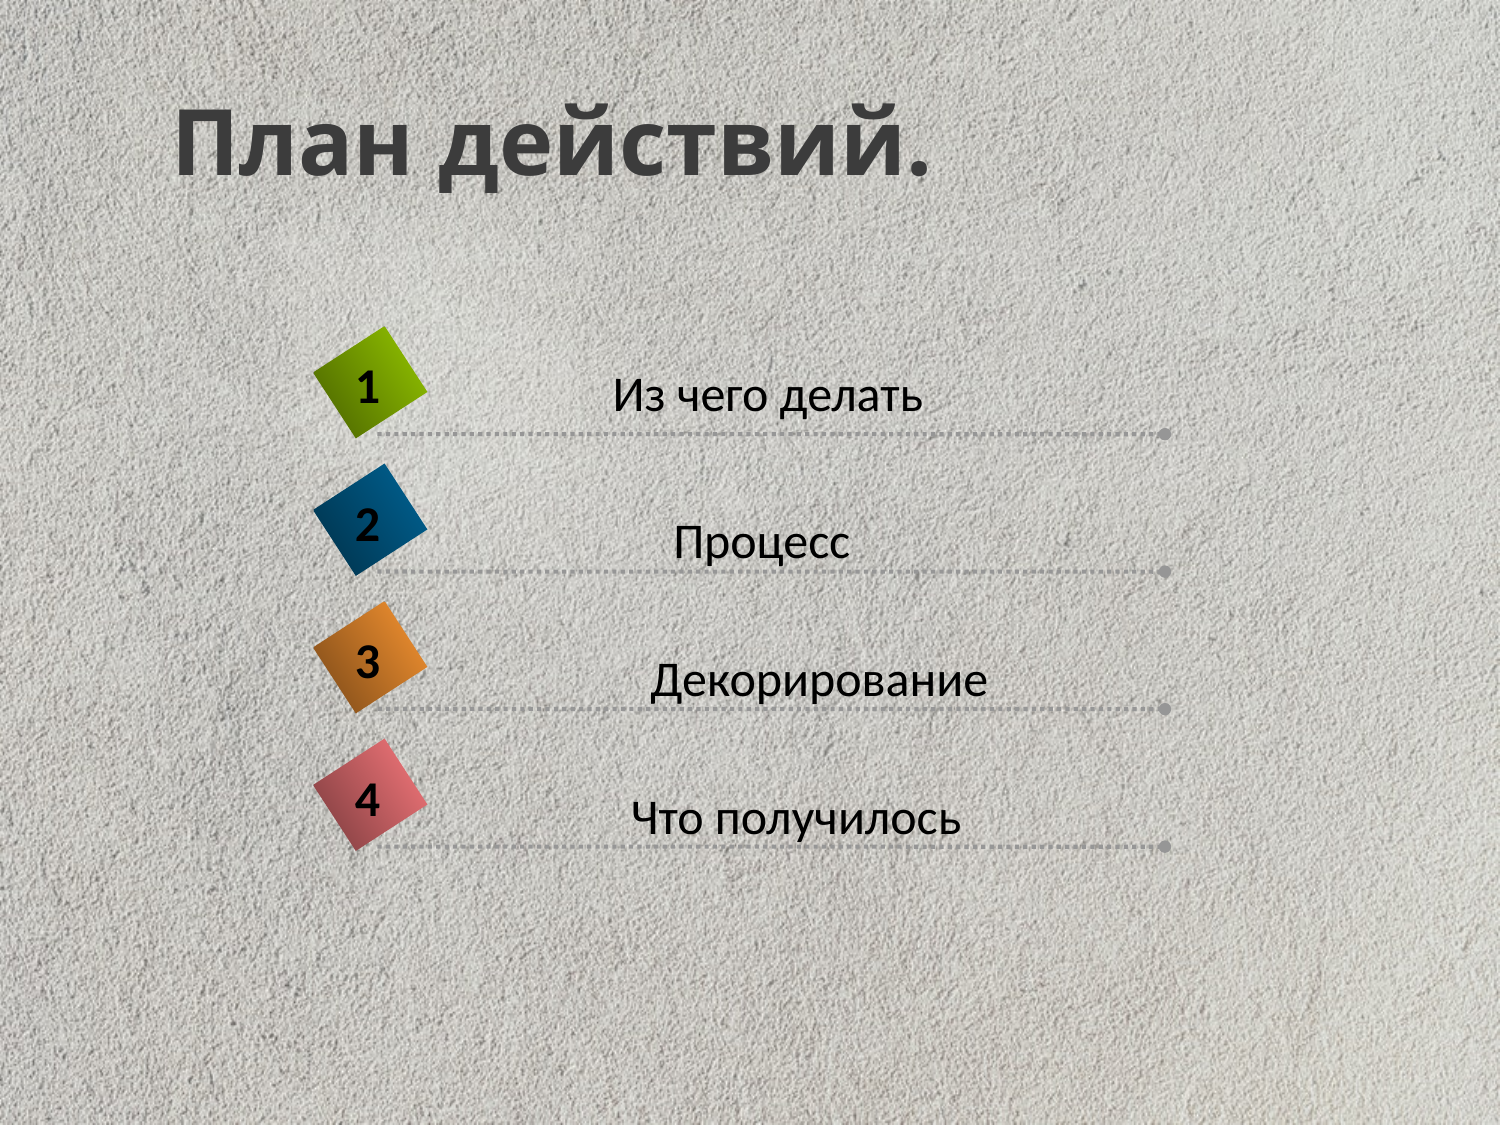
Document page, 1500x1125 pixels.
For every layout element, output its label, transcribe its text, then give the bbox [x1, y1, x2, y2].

picture [0, 0, 1500, 1125]
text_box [327, 342, 1165, 435]
title План действий. [156, 60, 1457, 232]
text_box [327, 480, 1165, 577]
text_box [327, 617, 1165, 853]
